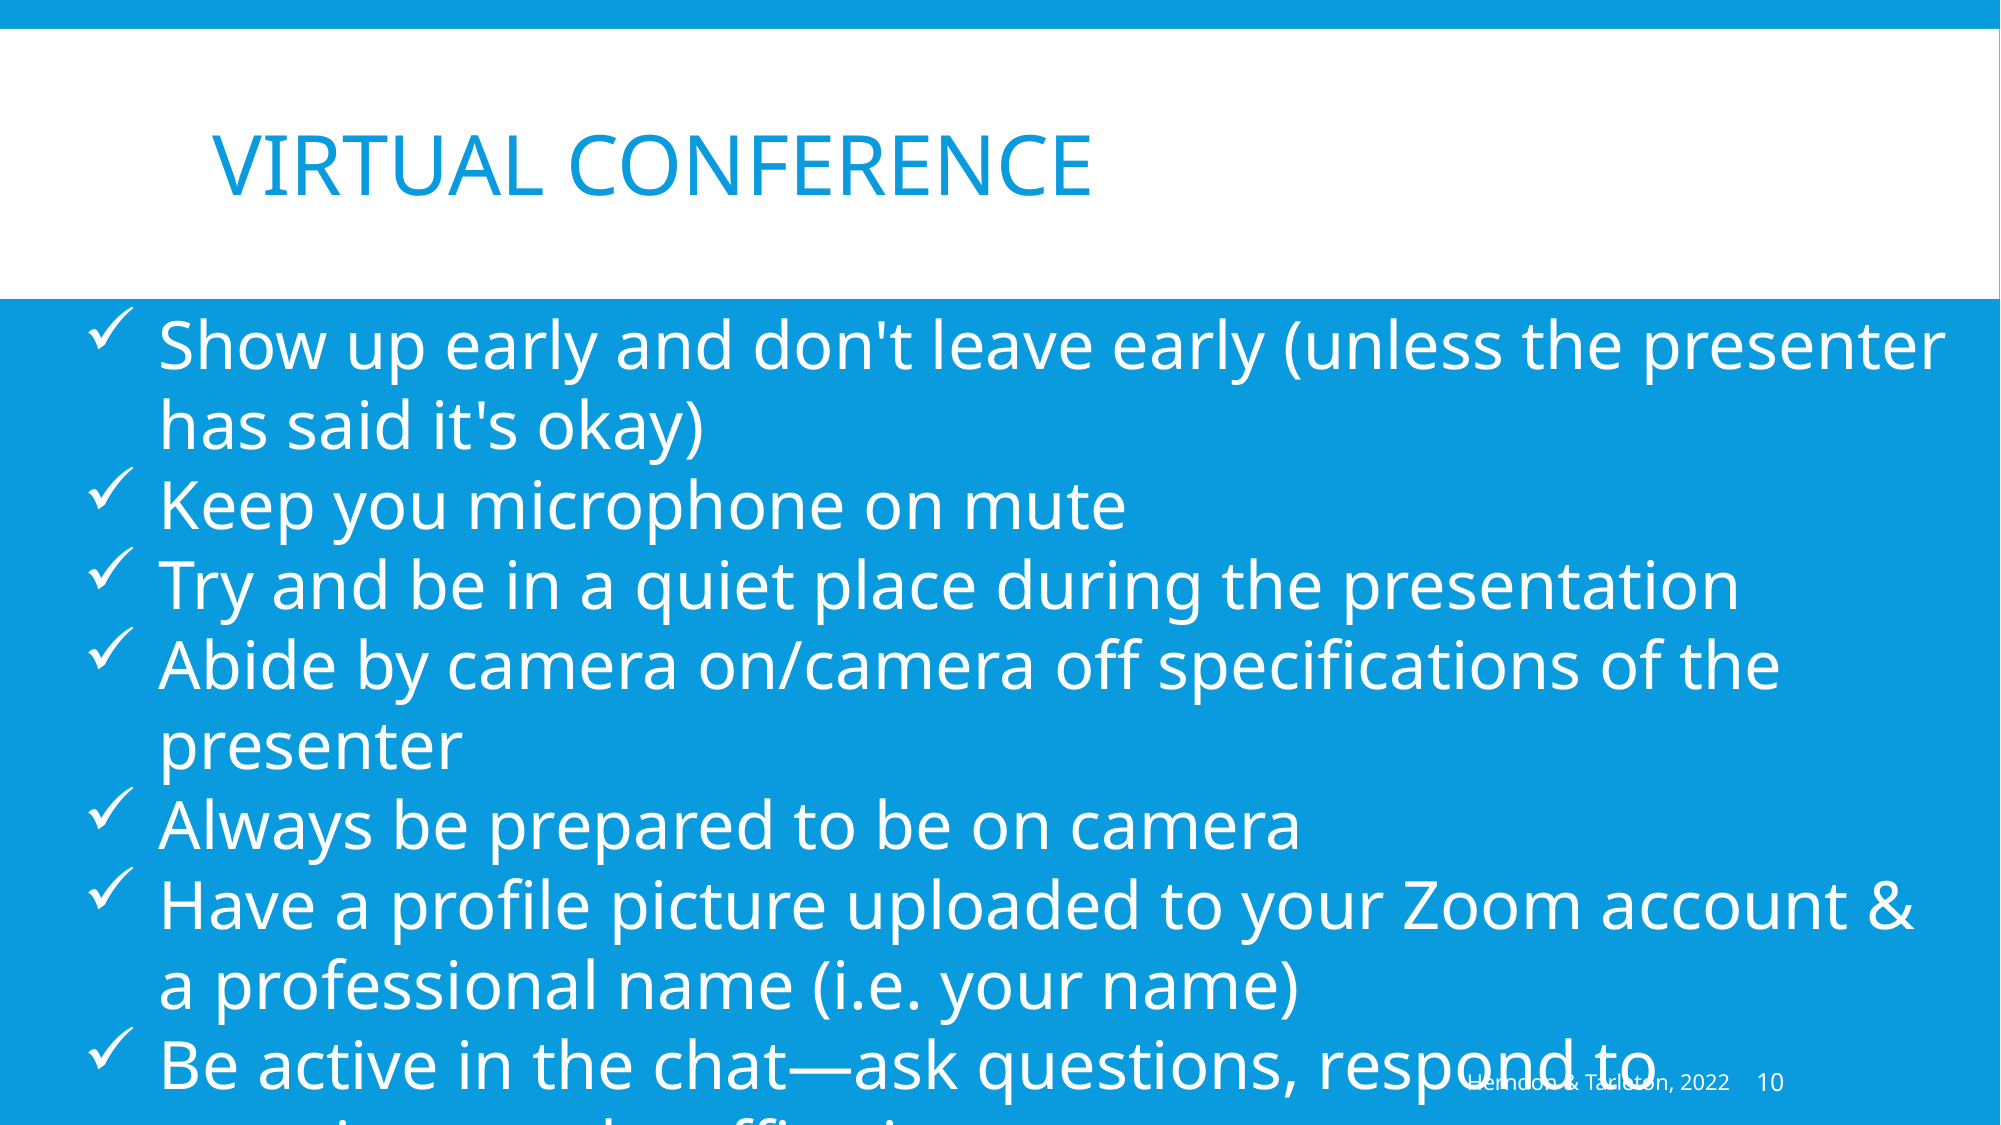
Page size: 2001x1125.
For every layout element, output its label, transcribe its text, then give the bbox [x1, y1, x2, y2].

footer Herndon & Tarleton, 2022 [918, 1053, 1746, 1114]
slide_number 10 [1748, 1053, 1904, 1114]
text_box Show up early and don't leave early (unless the presenter has said it's okay) Keep you microphone on mute Try and be in a quiet place during the presentation Abide by camera on/camera off specifications of the presenter Always be prepared to be on camera Have a profile picture uploaded to your Zoom account & a professional name (i.e. your name) Be active in the chat—ask questions, respond to questions, make affirming comments [68, 295, 1982, 1125]
title Virtual conference [197, 46, 1803, 295]
